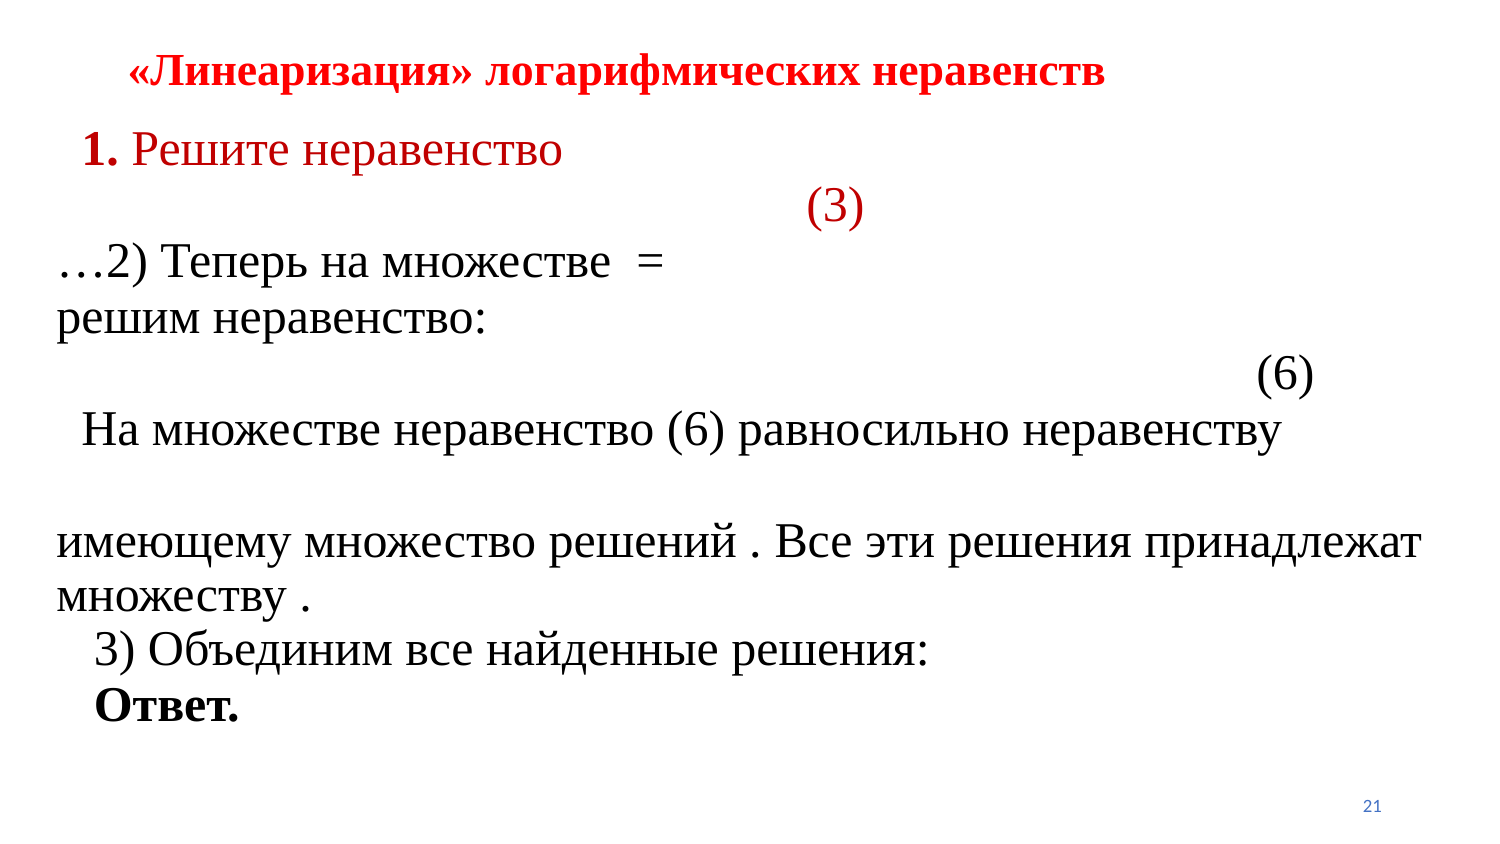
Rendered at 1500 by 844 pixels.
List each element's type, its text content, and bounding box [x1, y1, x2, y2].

title «Линеаризация» логарифмических неравенств [112, 32, 1376, 103]
slide_number 21 [1059, 782, 1397, 827]
